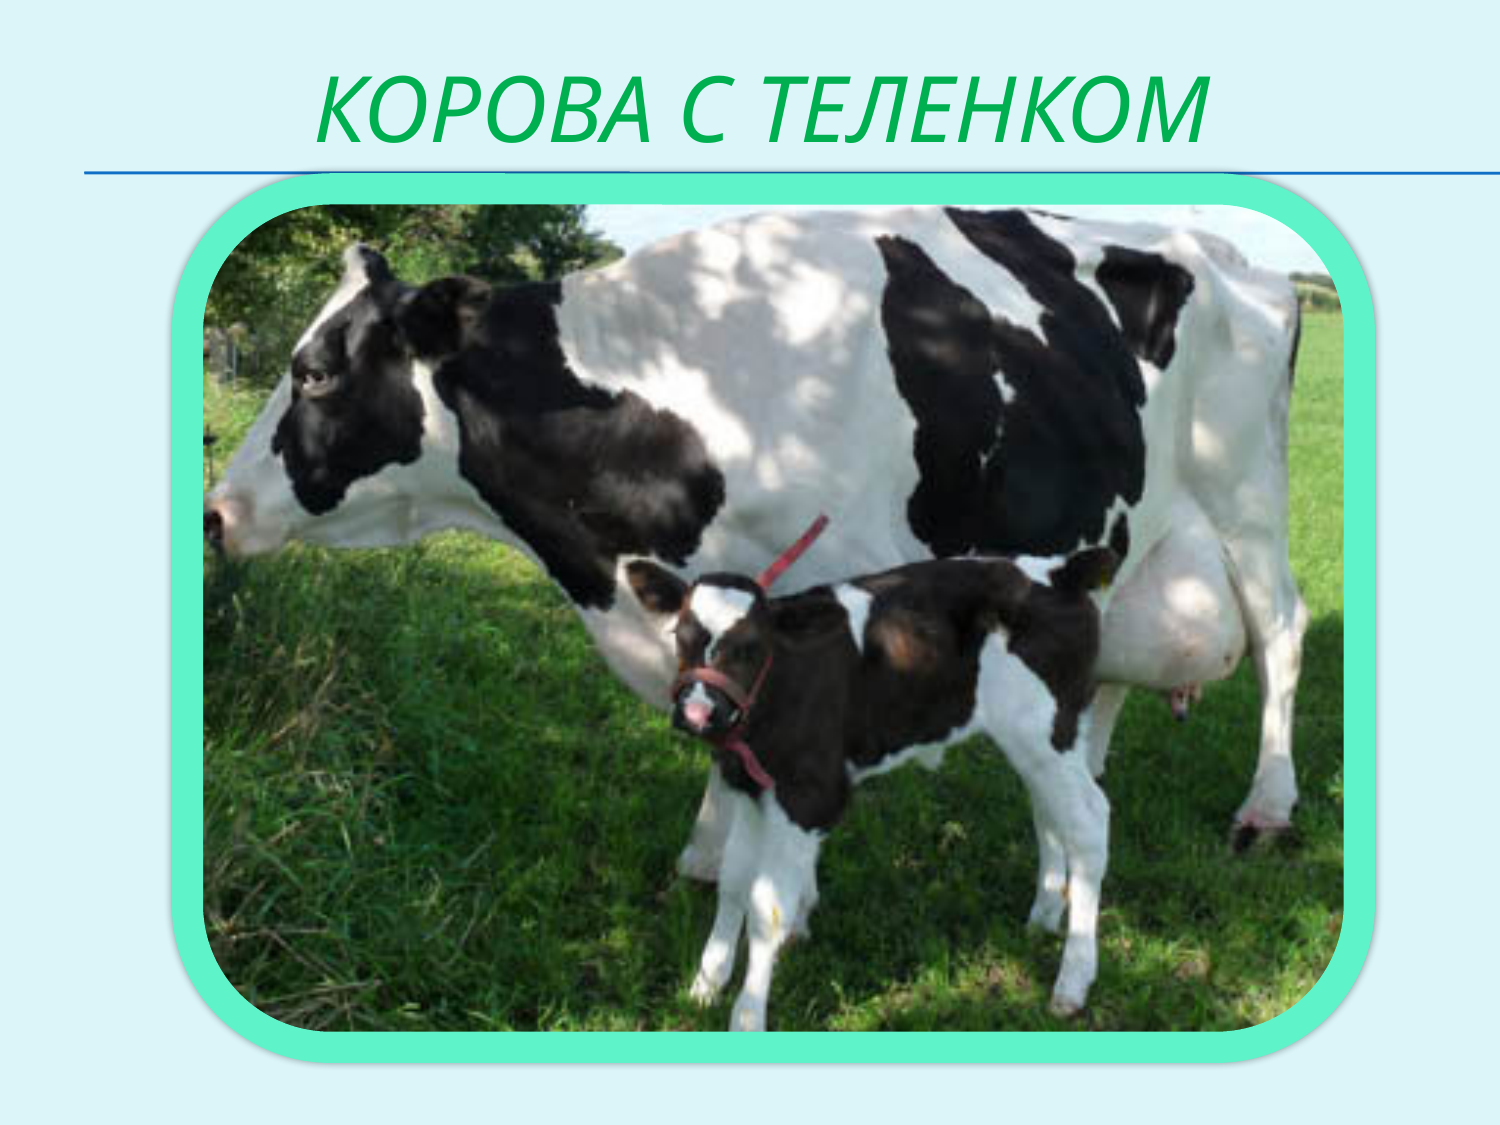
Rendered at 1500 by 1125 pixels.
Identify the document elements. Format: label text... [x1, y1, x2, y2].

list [187, 188, 1360, 1048]
title Корова с теленком [50, 0, 1475, 213]
